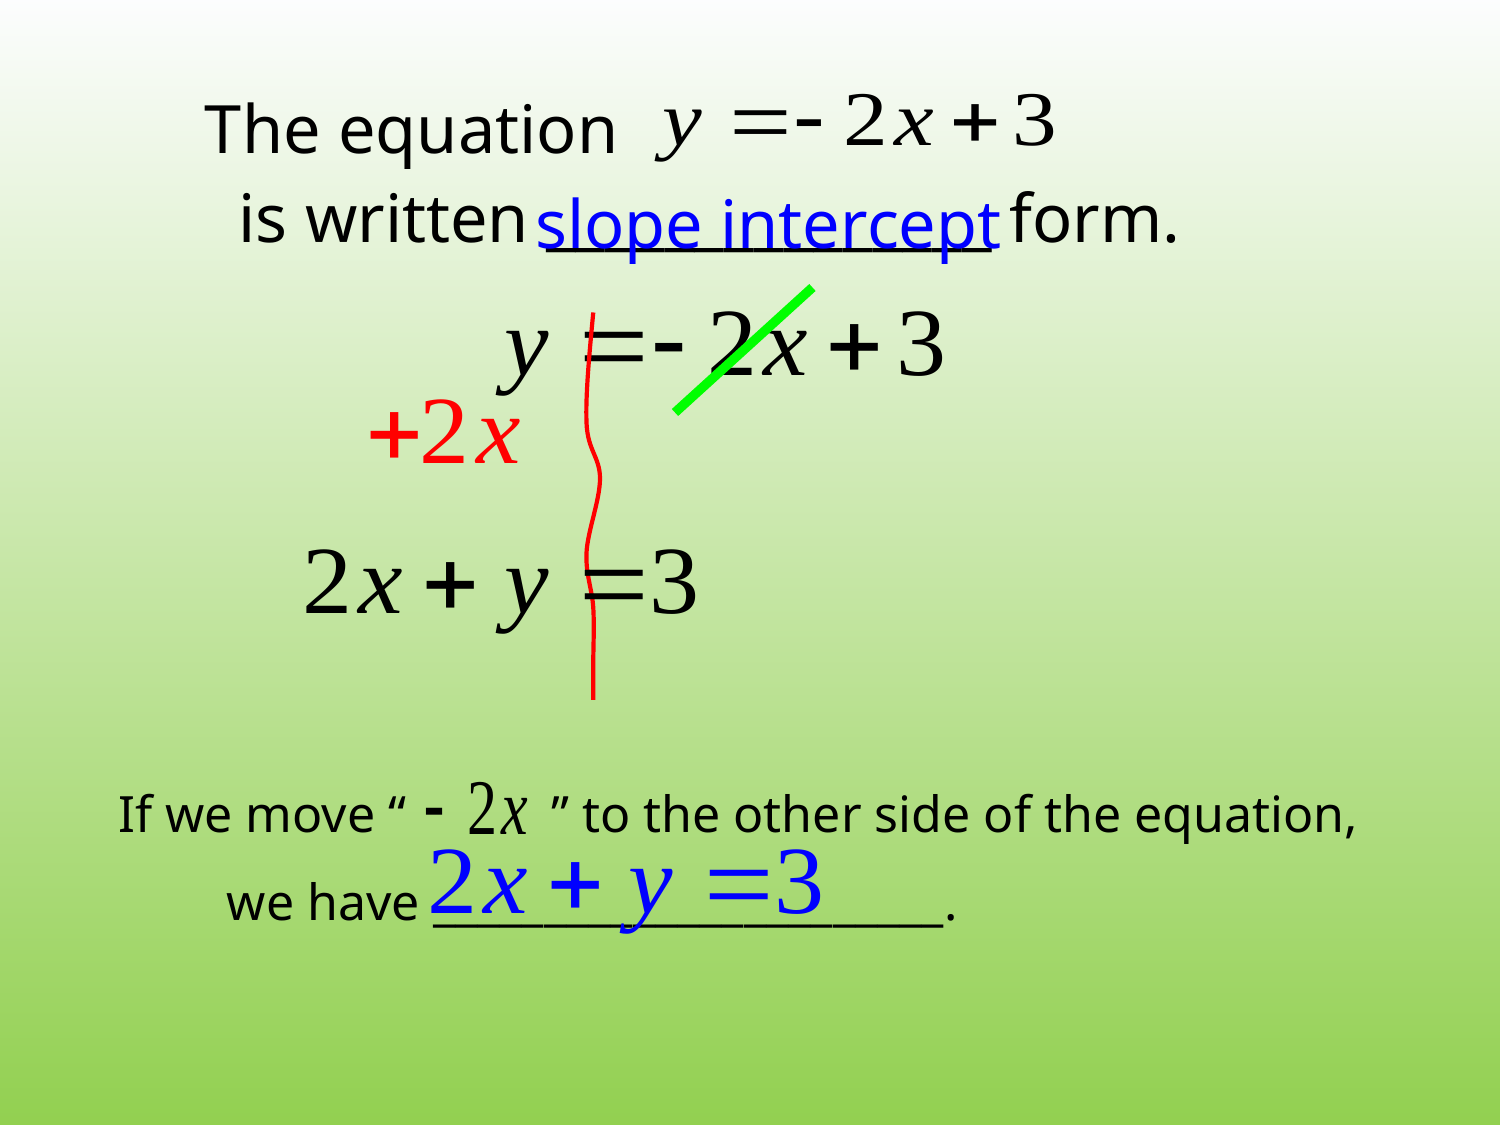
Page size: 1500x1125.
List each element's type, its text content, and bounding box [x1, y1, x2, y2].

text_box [287, 524, 713, 654]
text_box [586, 416, 601, 524]
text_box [412, 824, 838, 954]
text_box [99, 762, 1380, 938]
text_box slope intercept [462, 264, 1075, 270]
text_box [124, 74, 1296, 264]
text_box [462, 287, 963, 416]
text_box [349, 374, 542, 488]
